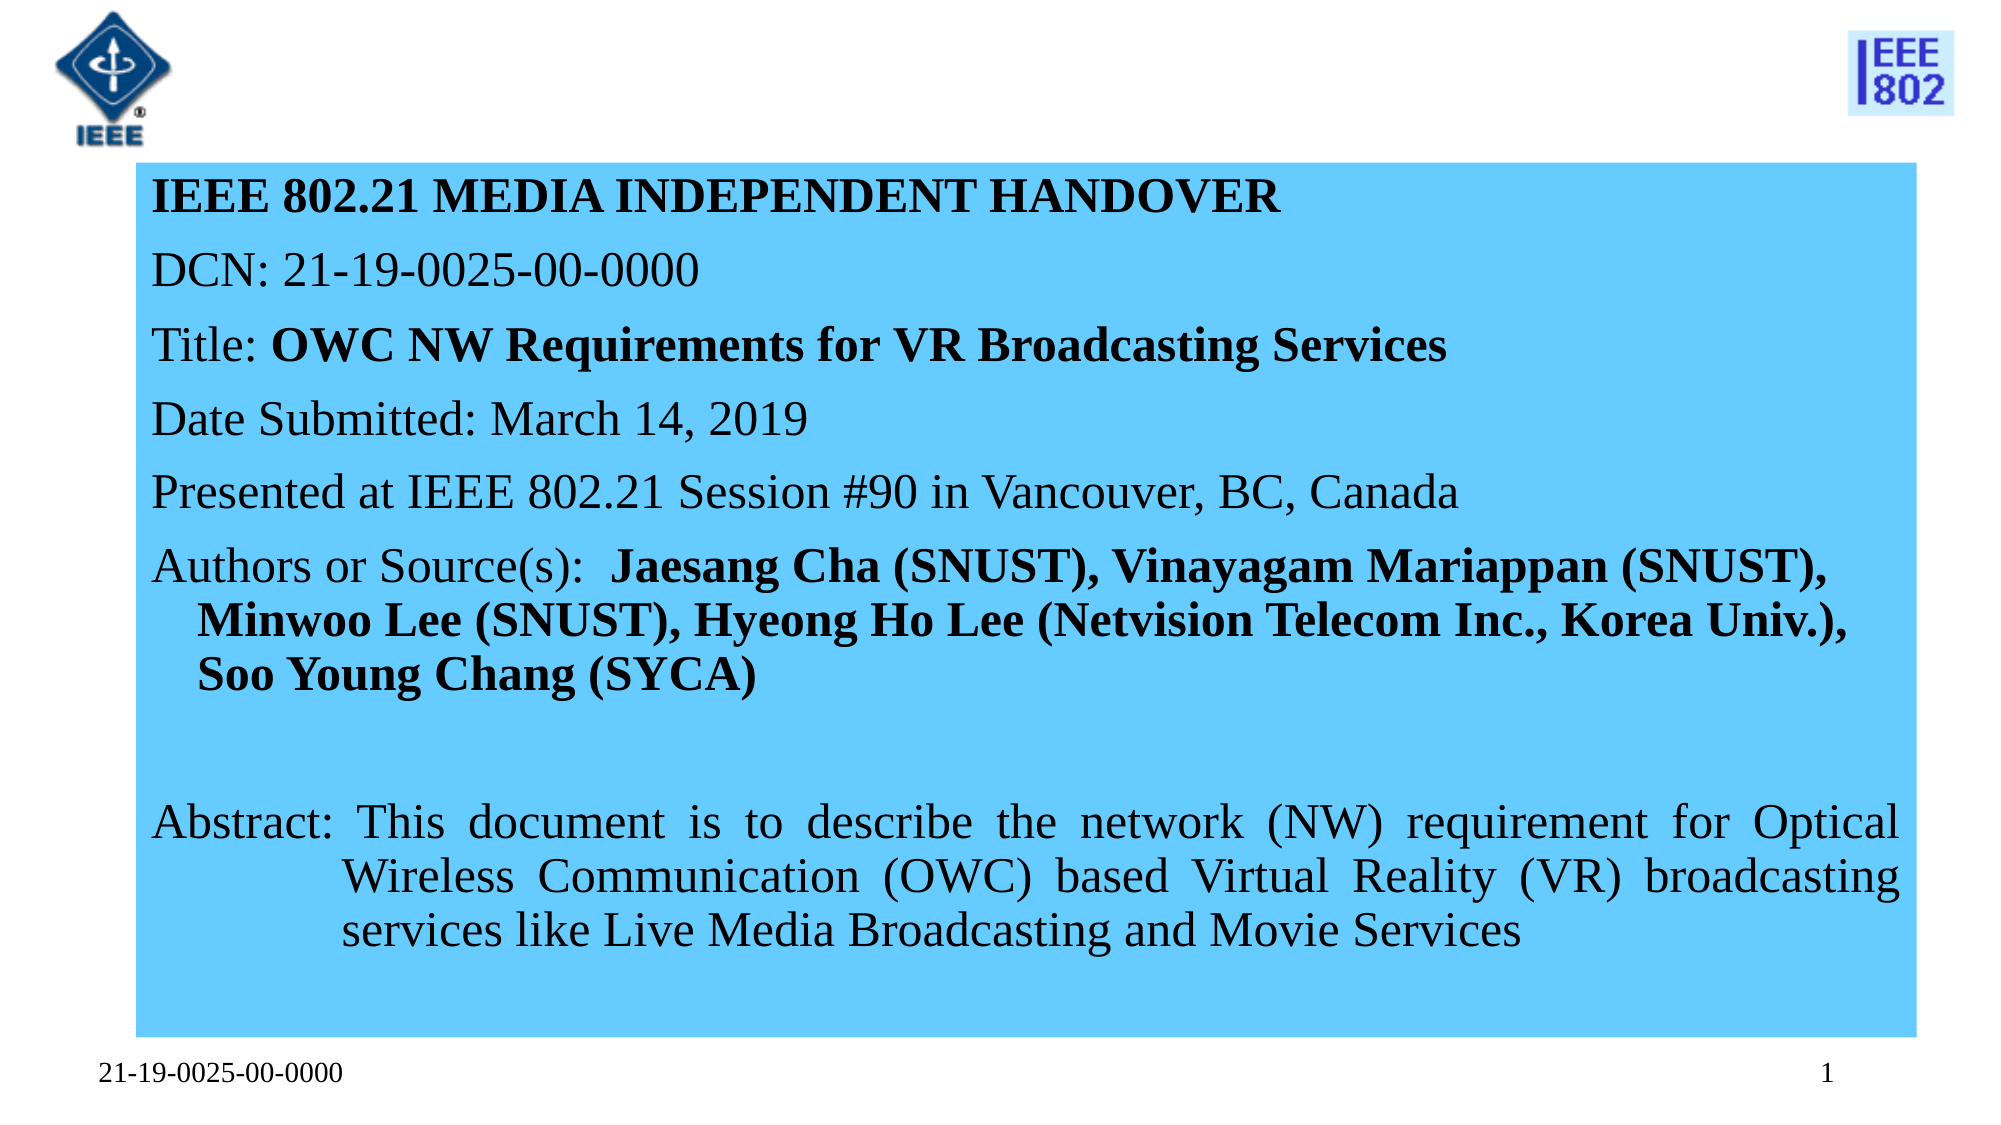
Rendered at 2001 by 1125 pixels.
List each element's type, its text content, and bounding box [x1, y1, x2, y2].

list IEEE 802.21 MEDIA INDEPENDENT HANDOVER DCN: 21-19-0025-00-0000 Title: OWC NW Requirements for VR Broadcasting Services Date Submitted: March 14, 2019 Presented at IEEE 802.21 Session #90 in Vancouver, BC, Canada Authors or Source(s): Jaesang Cha (SNUST), Vinayagam Mariappan (SNUST), Minwoo Lee (SNUST), Hyeong Ho Lee (Netvision Telecom Inc., Korea Univ.), Soo Young Chang (SYCA) Abstract: This document is to describe the network (NW) requirement for Optical Wireless Communication (OWC) based Virtual Reality (VR) broadcasting services like Live Media Broadcasting and Movie Services [136, 162, 1917, 1038]
slide_number 0 [1700, 1050, 1850, 1113]
picture [50, 9, 177, 150]
footer 21-19-0025-00-0000 [83, 1050, 517, 1097]
picture [1832, 12, 1967, 141]
